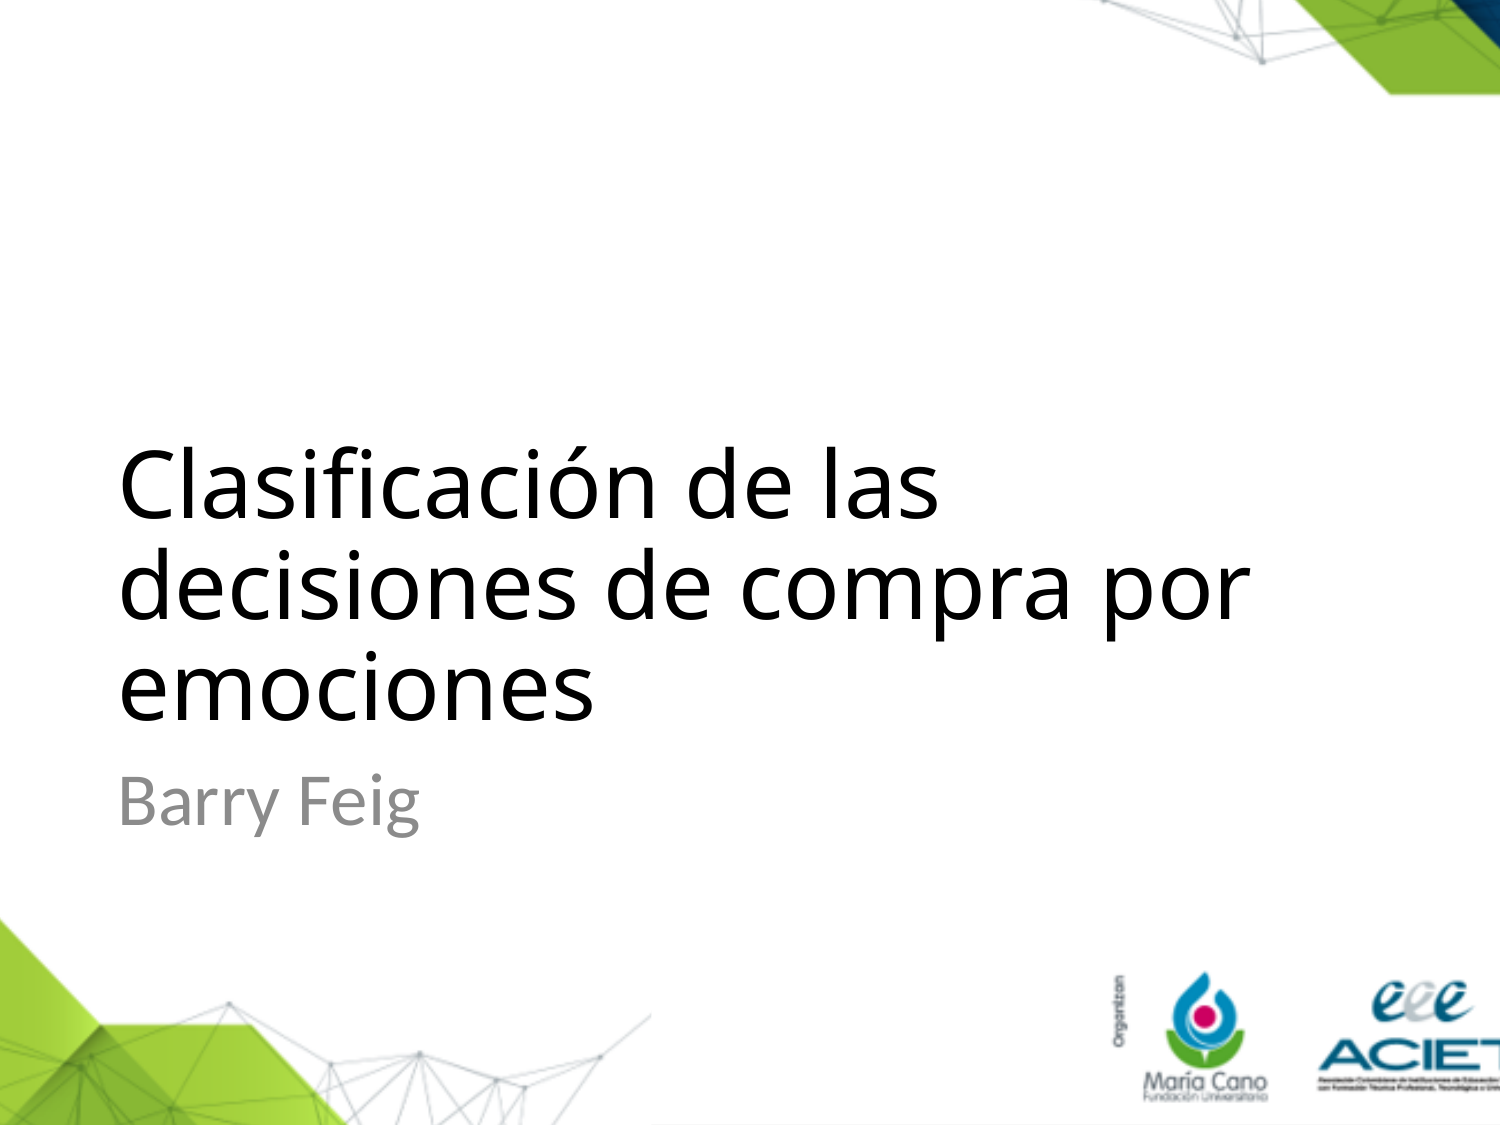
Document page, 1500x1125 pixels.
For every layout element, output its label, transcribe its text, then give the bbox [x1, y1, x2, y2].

title Clasificación de las decisiones de compra por emociones [102, 280, 1397, 749]
list Barry Feig [102, 752, 1397, 999]
picture [0, 0, 1500, 1125]
